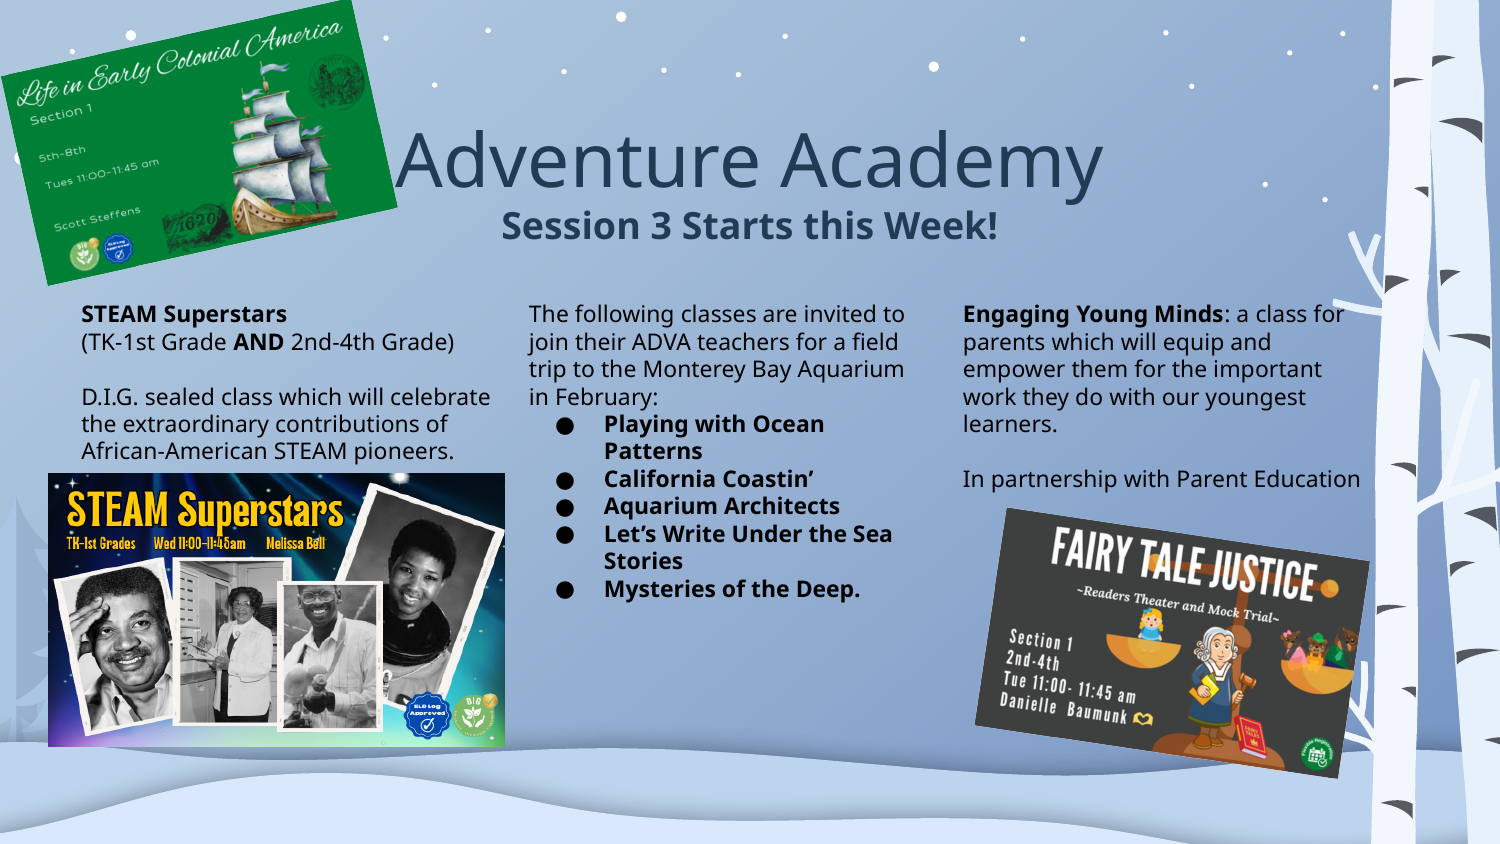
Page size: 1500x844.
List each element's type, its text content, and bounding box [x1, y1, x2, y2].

subtitle STEAM Superstars (TK-1st Grade AND 2nd-4th Grade) D.I.G. sealed class which will celebrate the extraordinary contributions of African-American STEAM pioneers. [66, 284, 513, 578]
subtitle The following classes are invited to join their ADVA teachers for a field trip to the Monterey Bay Aquarium in February: Playing with Ocean Patterns California Coastin’ Aquarium Architects Let’s Write Under the Sea Stories Mysteries of the Deep. [513, 284, 939, 648]
subtitle Engaging Young Minds: a class for parents which will equip and empower them for the important work they do with our youngest learners. In partnership with Parent Education [948, 284, 1294, 578]
picture [48, 473, 505, 748]
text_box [1299, 0, 1500, 844]
picture [1, 0, 397, 286]
picture [975, 508, 1356, 773]
title Adventure Academy Session 3 Starts this Week! [331, 97, 1169, 272]
